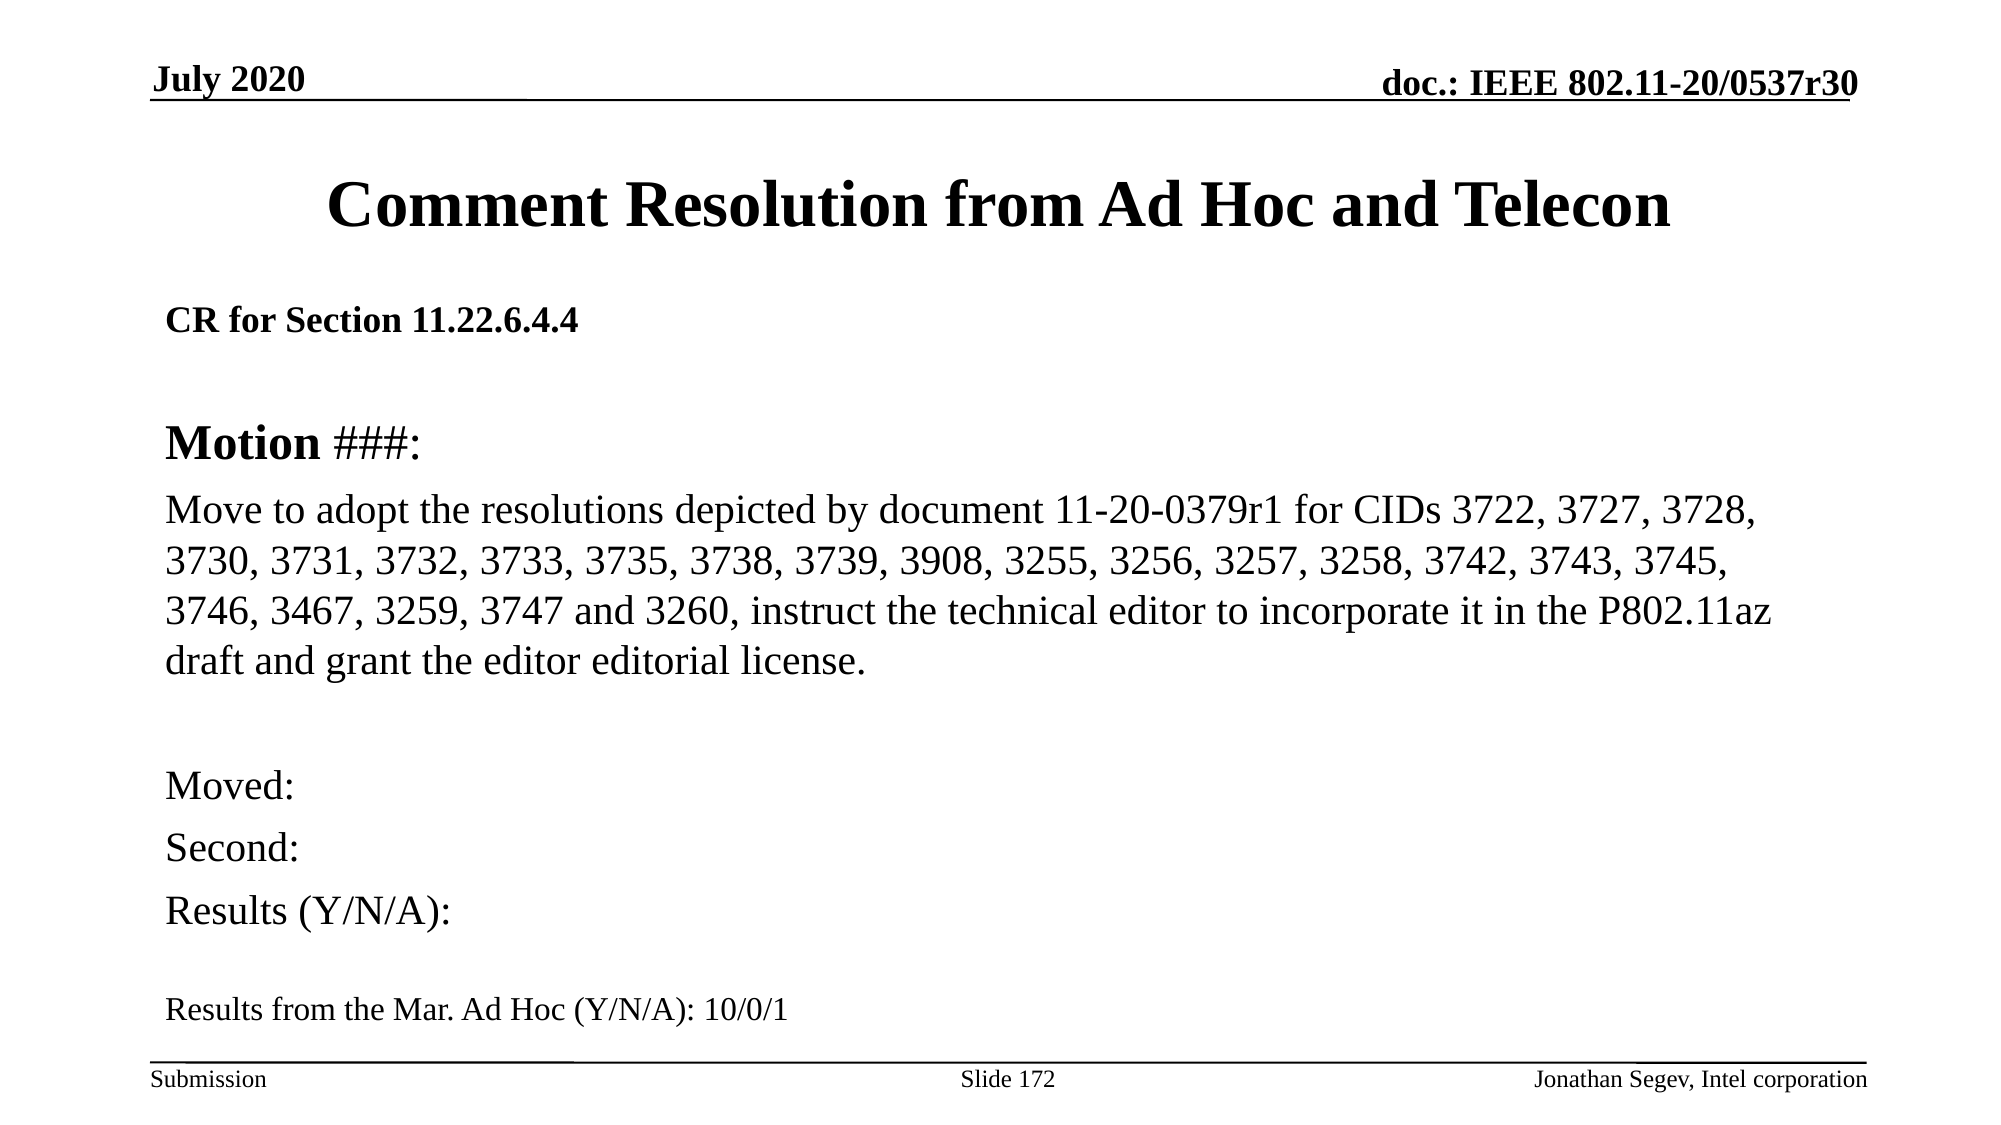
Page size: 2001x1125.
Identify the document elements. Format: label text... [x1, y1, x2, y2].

title Comment Resolution from Ad Hoc and Telecon [149, 112, 1850, 286]
footer Jonathan Segev, Intel corporation [1171, 1061, 1869, 1093]
list CR for Section 11.22.6.4.4 Motion ###: Move to adopt the resolutions depicted by document 11-20-0379r1 for CIDs 3722, 3727, 3728, 3730, 3731, 3732, 3733, 3735, 3738, 3739, 3908, 3255, 3256, 3257, 3258, 3742, 3743, 3745, 3746, 3467, 3259, 3747 and 3260, instruct the technical editor to incorporate it in the P802.11az draft and grant the editor editorial license. Moved: Second: Results (Y/N/A): Results from the Mar. Ad Hoc (Y/N/A): 10/0/1 [149, 286, 1850, 1000]
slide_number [152, 54, 563, 100]
slide_number Slide 172 [950, 1061, 1067, 1123]
